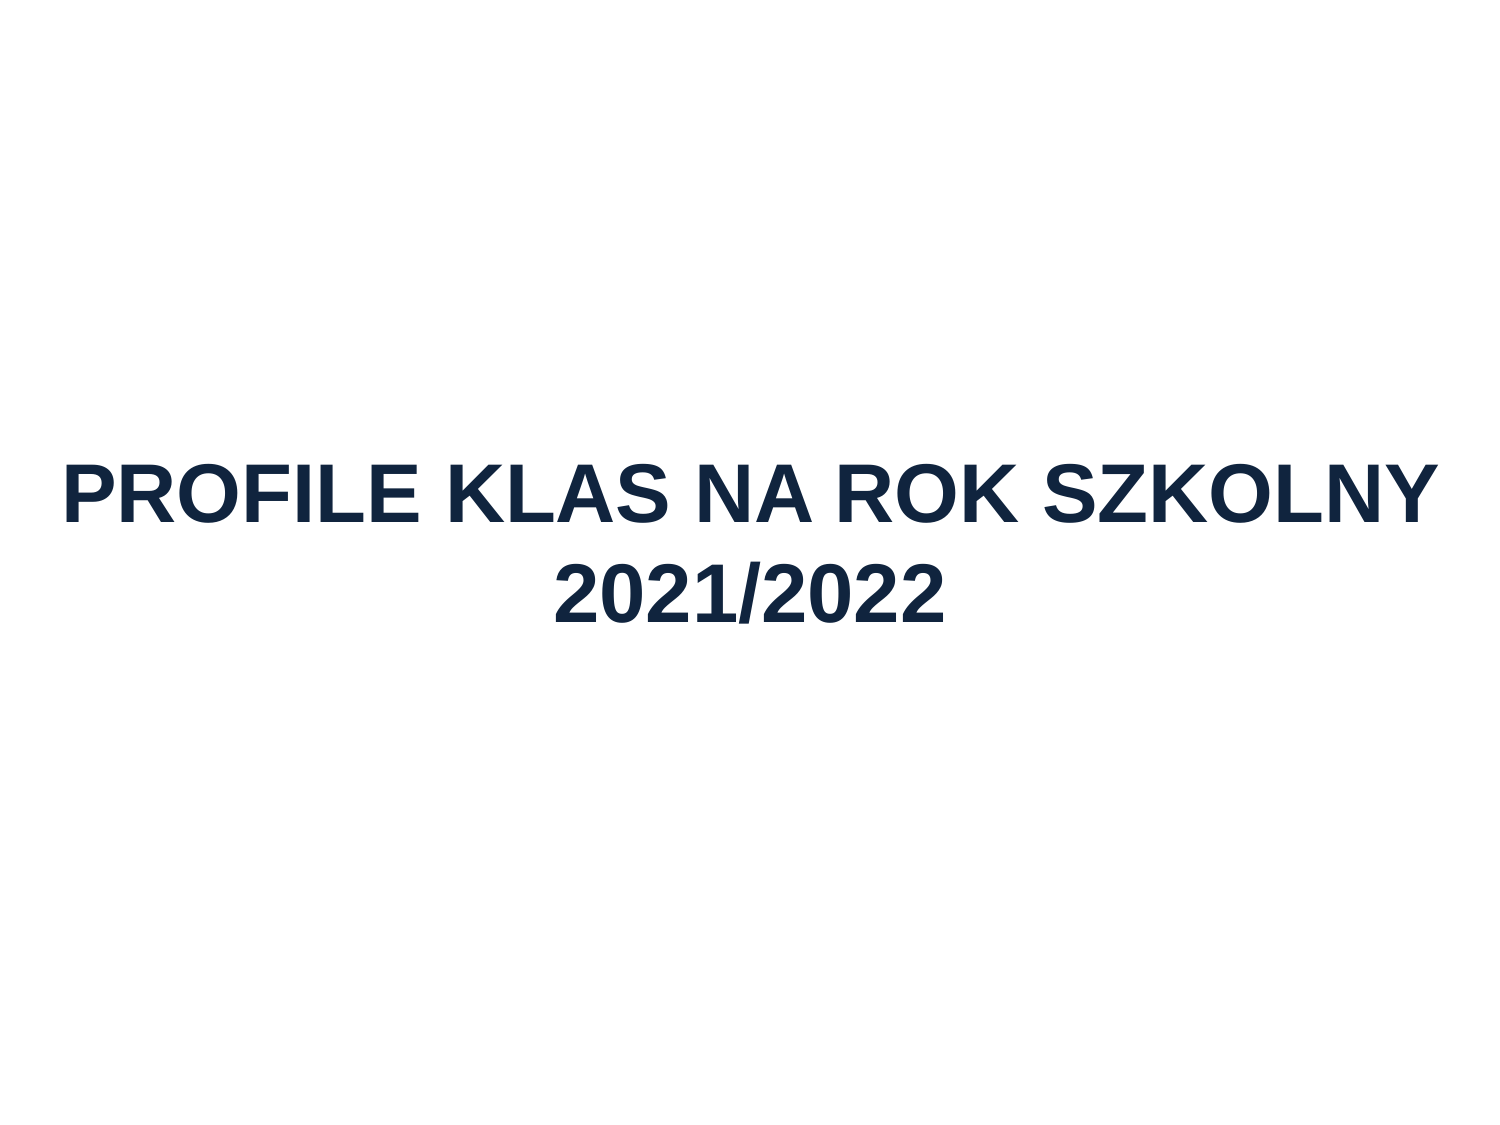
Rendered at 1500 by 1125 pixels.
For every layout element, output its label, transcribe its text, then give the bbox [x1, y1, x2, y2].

title PROFILE KLAS NA ROK SZKOLNY 2021/2022 [0, 445, 1500, 633]
